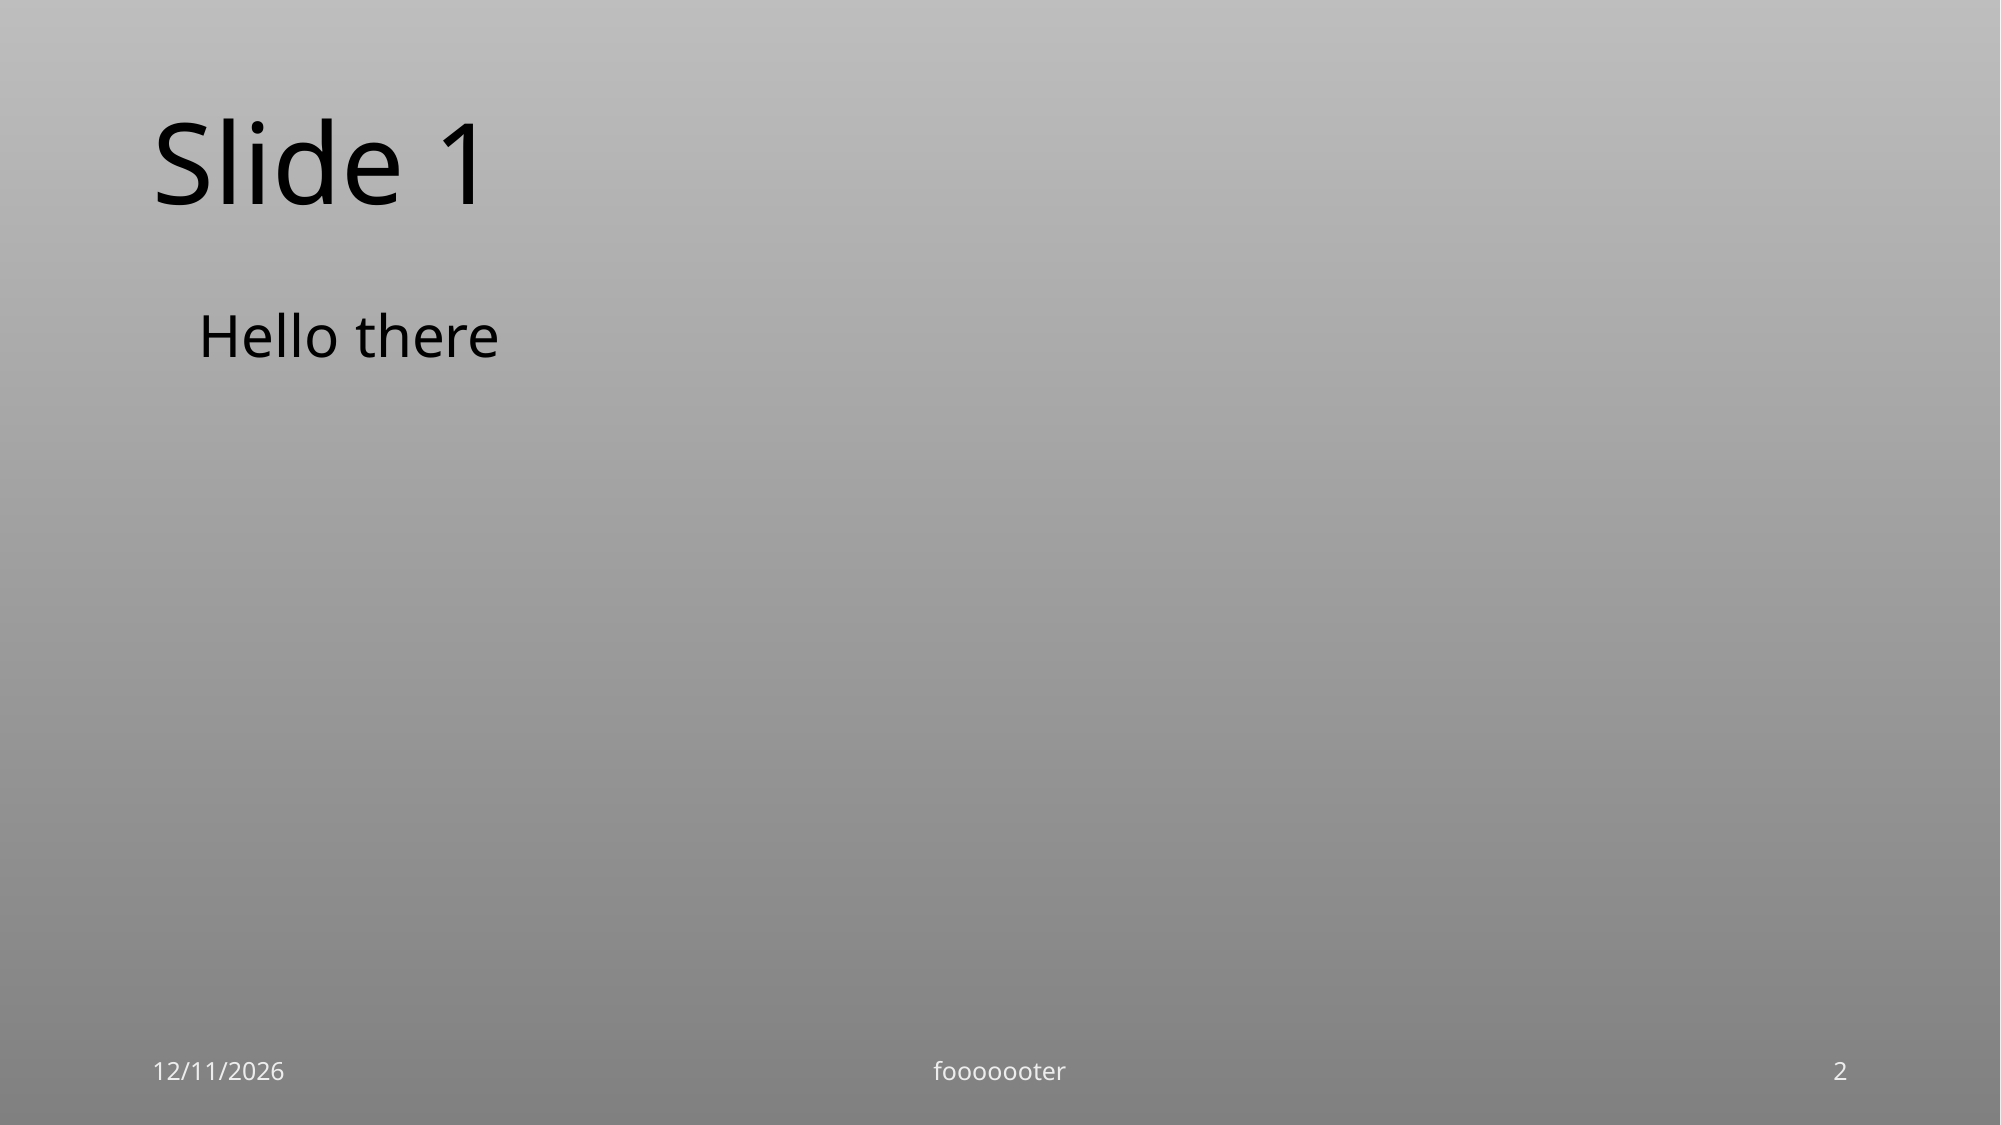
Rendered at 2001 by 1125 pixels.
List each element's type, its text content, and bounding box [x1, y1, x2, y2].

footer fooooooter [662, 1042, 1338, 1103]
title Slide 1 [137, 59, 1863, 278]
list Hello there [183, 299, 1863, 1014]
picture [0, 0, 2001, 1125]
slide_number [137, 1042, 588, 1103]
slide_number ‹#› [1412, 1042, 1863, 1103]
